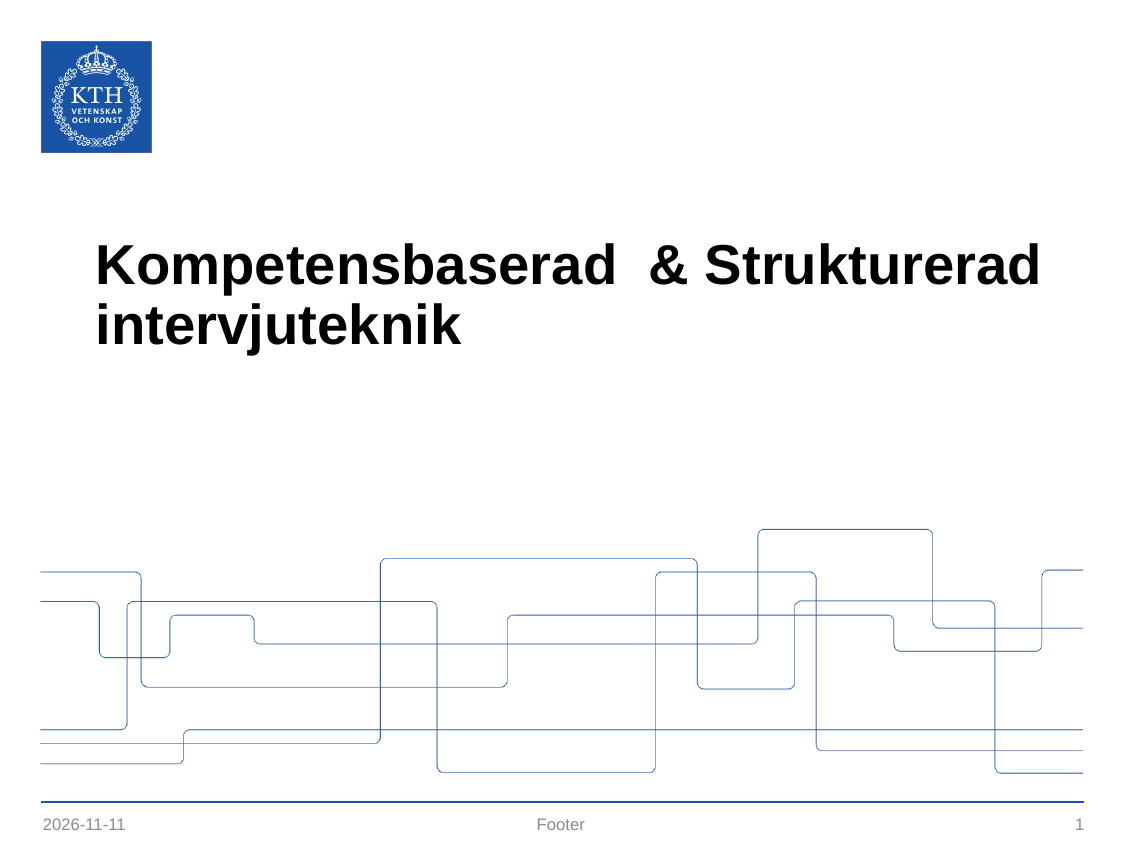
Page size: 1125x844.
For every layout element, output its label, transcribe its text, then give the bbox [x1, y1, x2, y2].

picture [40, 502, 1084, 807]
footer Footer [370, 805, 751, 843]
title Kompetensbaserad & Strukturerad intervjuteknik [95, 235, 1084, 342]
slide_number 1 [831, 805, 1085, 843]
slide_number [42, 805, 296, 843]
picture [41, 41, 152, 153]
